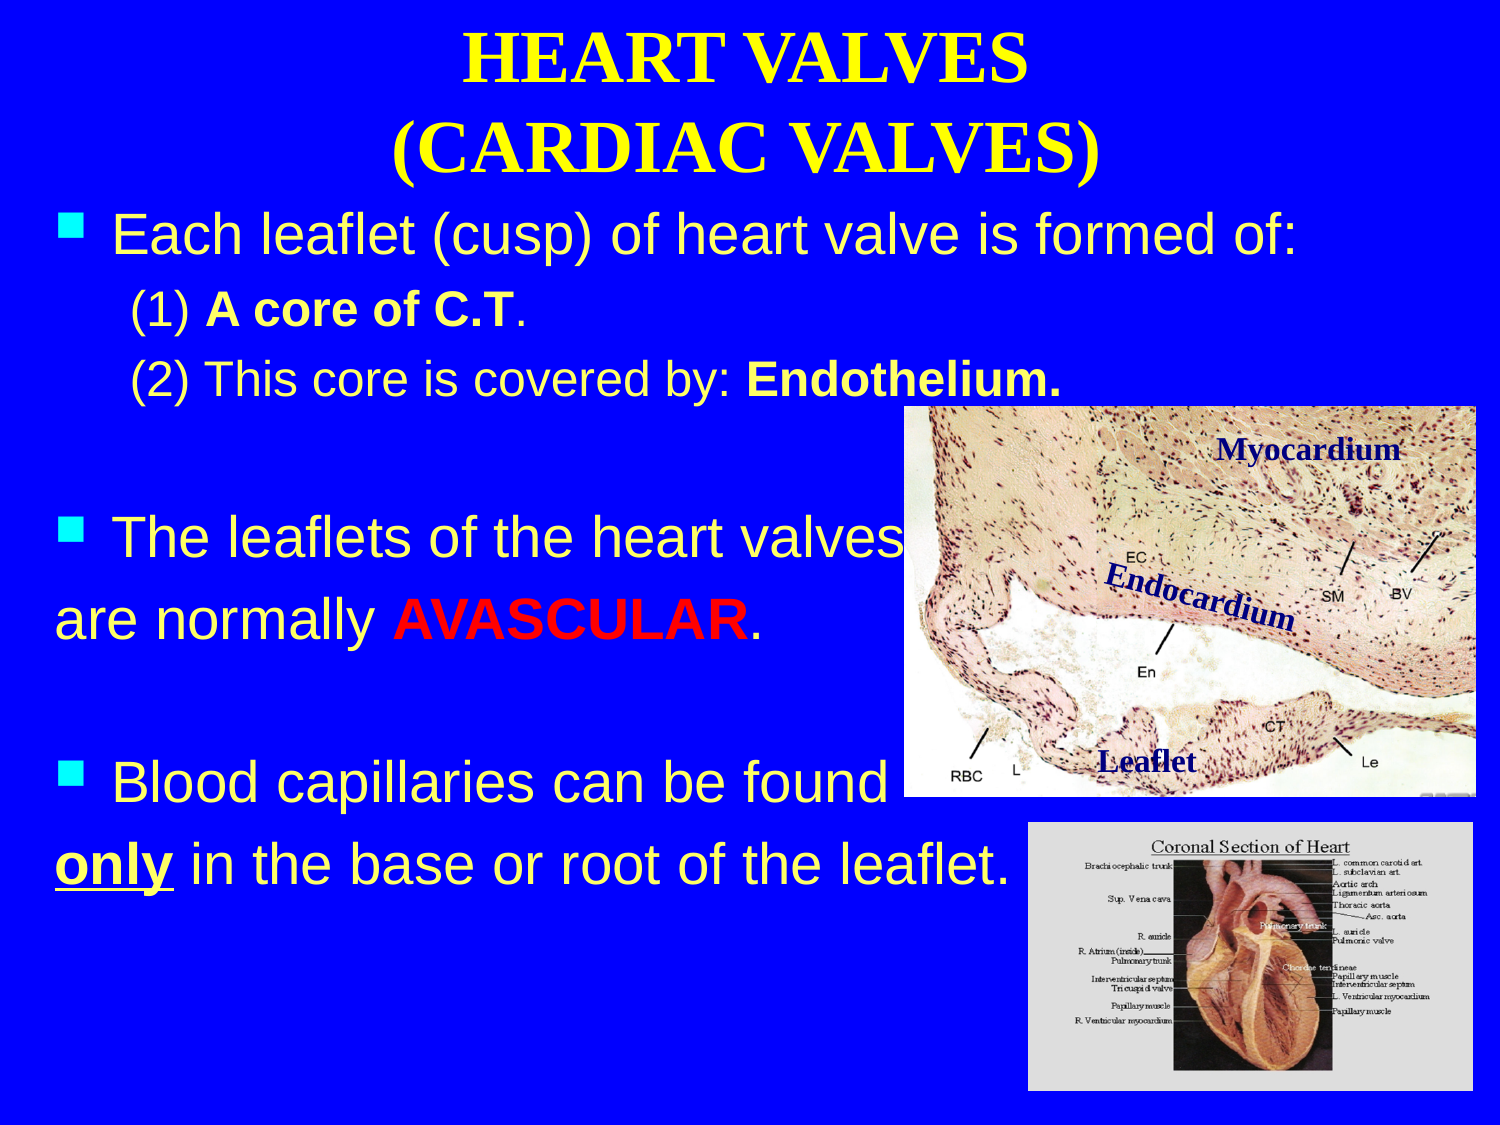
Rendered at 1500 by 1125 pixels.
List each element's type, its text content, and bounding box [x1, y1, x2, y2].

picture [1028, 822, 1473, 1091]
picture [904, 406, 1476, 797]
title HEART VALVES (CARDIAC VALVES) [108, 0, 1385, 197]
list Each leaflet (cusp) of heart valve is formed of: (1) A core of C.T. (2) This core is covered by: Endothelium. The leaflets of the heart valves are normally AVASCULAR. Blood capillaries can be found only in the base or root of the leaflet. [39, 188, 1361, 1099]
